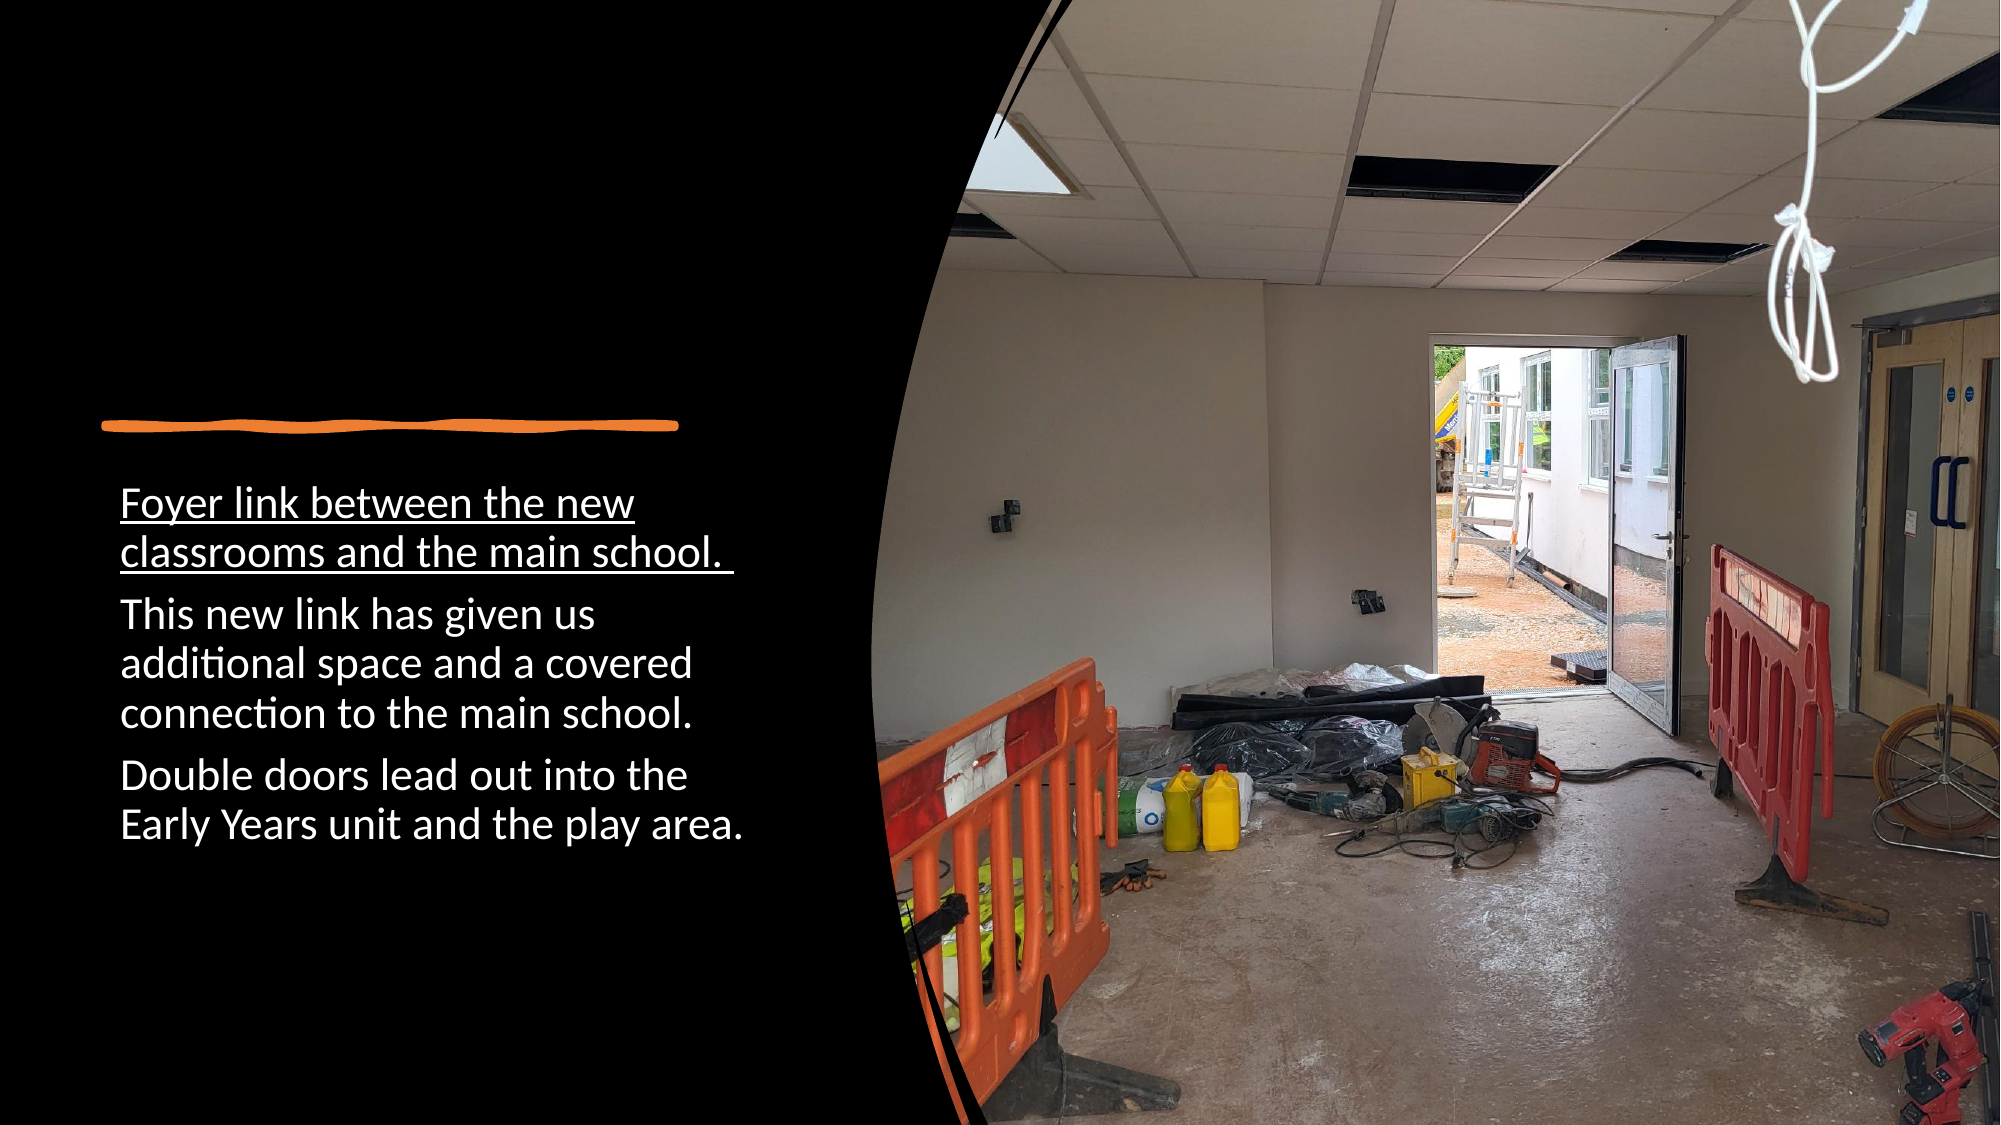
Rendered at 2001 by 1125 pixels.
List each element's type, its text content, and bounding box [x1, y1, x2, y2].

text_box [103, 421, 676, 431]
text_box [0, 0, 871, 1125]
picture [871, 0, 2000, 1125]
text_box Foyer link between the new classrooms and the main school. This new link has given us additional space and a covered connection to the main school. Double doors lead out into the Early Years unit and the play area. [104, 471, 802, 1016]
